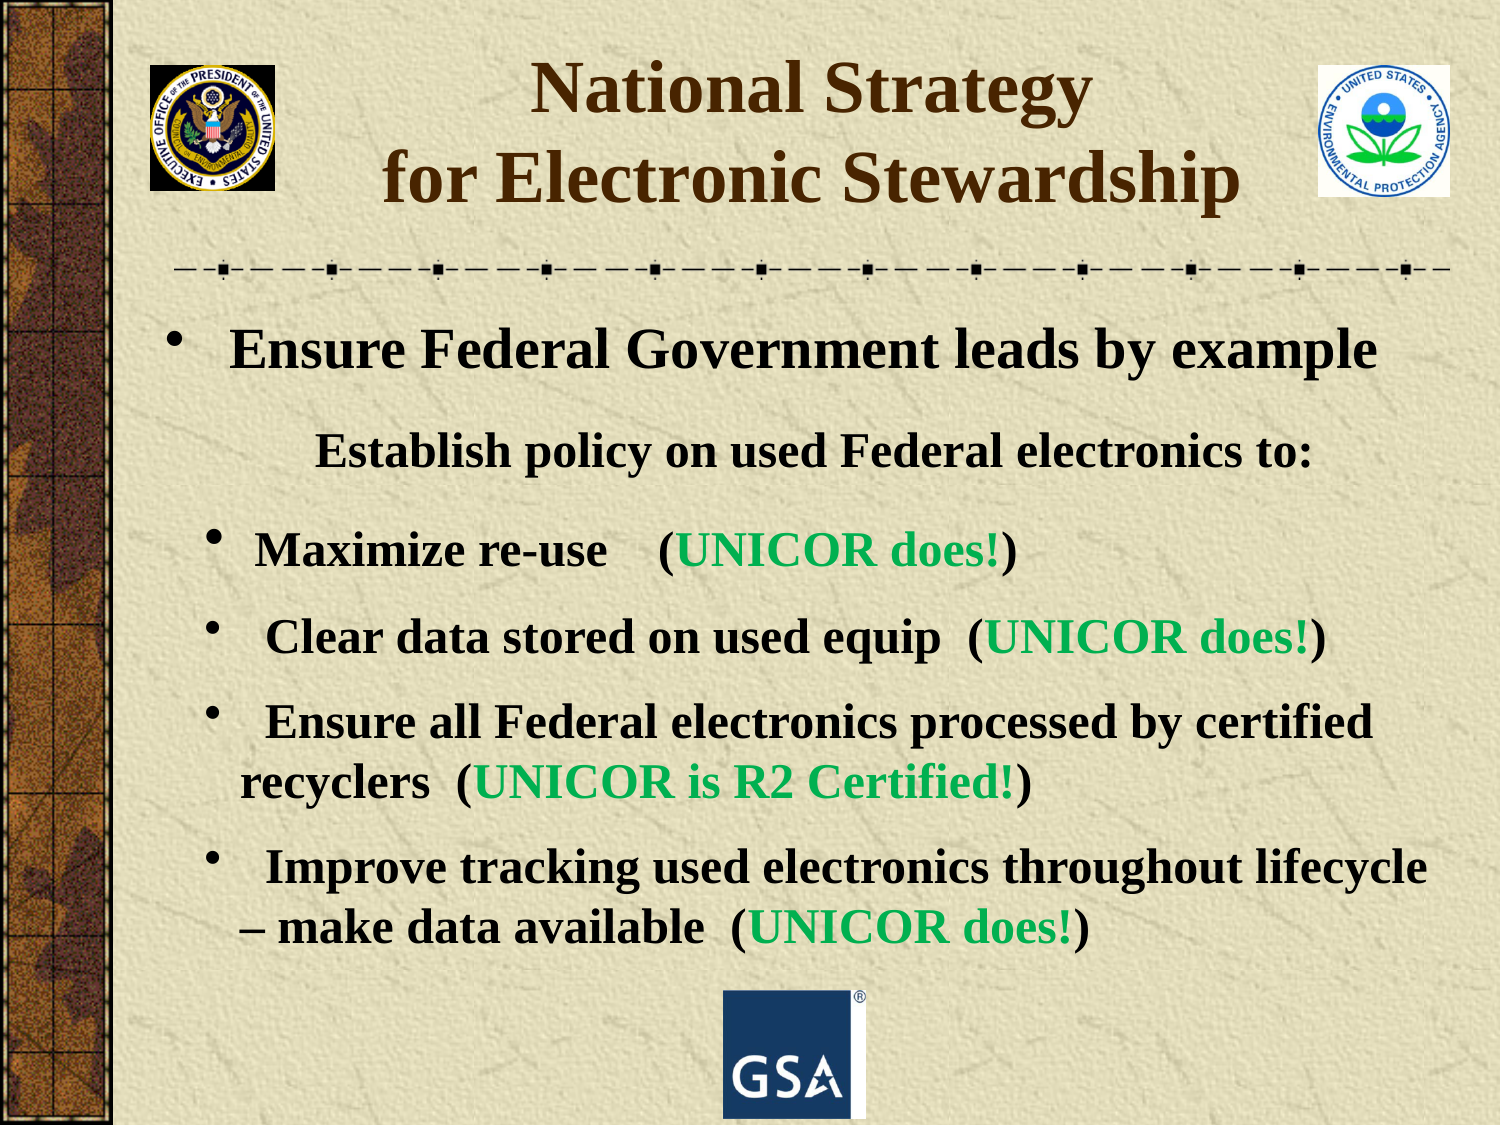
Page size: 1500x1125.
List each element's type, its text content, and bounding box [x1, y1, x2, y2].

text_box Ensure Federal Government leads by example Establish policy on used Federal electronics to: Maximize re-use (UNICOR does!) Clear data stored on used equip (UNICOR does!) Ensure all Federal electronics processed by certified recyclers (UNICOR is R2 Certified!) Improve tracking used electronics throughout lifecycle – make data available (UNICOR does!) [150, 302, 1450, 1125]
picture [722, 990, 867, 1120]
title National Strategy for Electronic Stewardship [174, 37, 1450, 225]
picture [0, 0, 1500, 1125]
